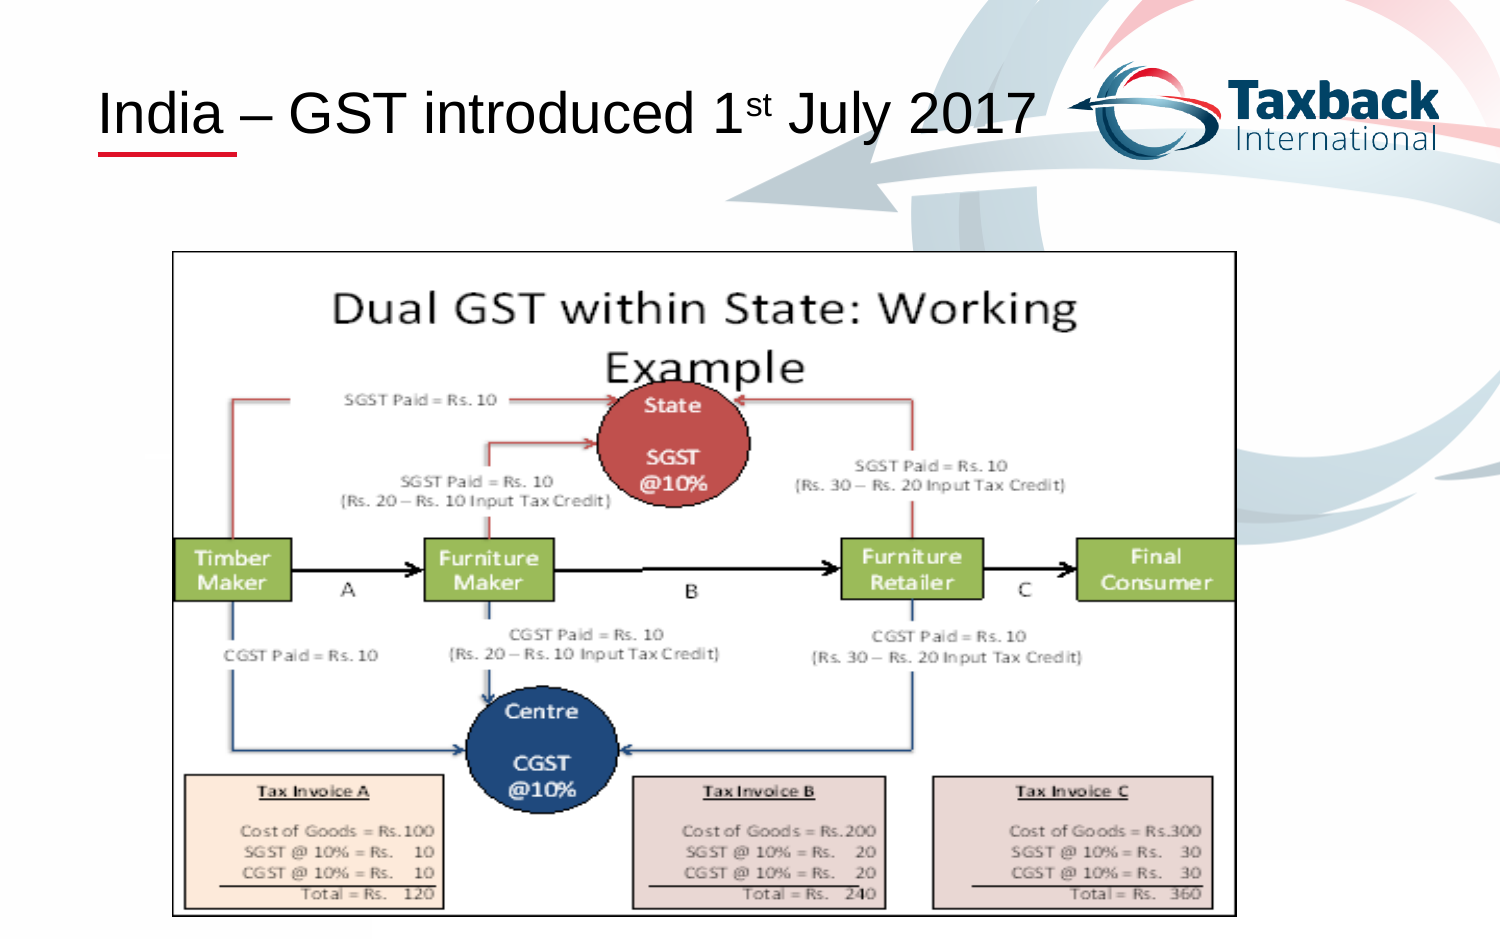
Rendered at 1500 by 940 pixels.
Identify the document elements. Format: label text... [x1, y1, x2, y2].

list India – GST introduced 1st July 2017 [82, 67, 1062, 163]
text_box [370, 857, 1500, 939]
picture [0, 0, 1500, 939]
